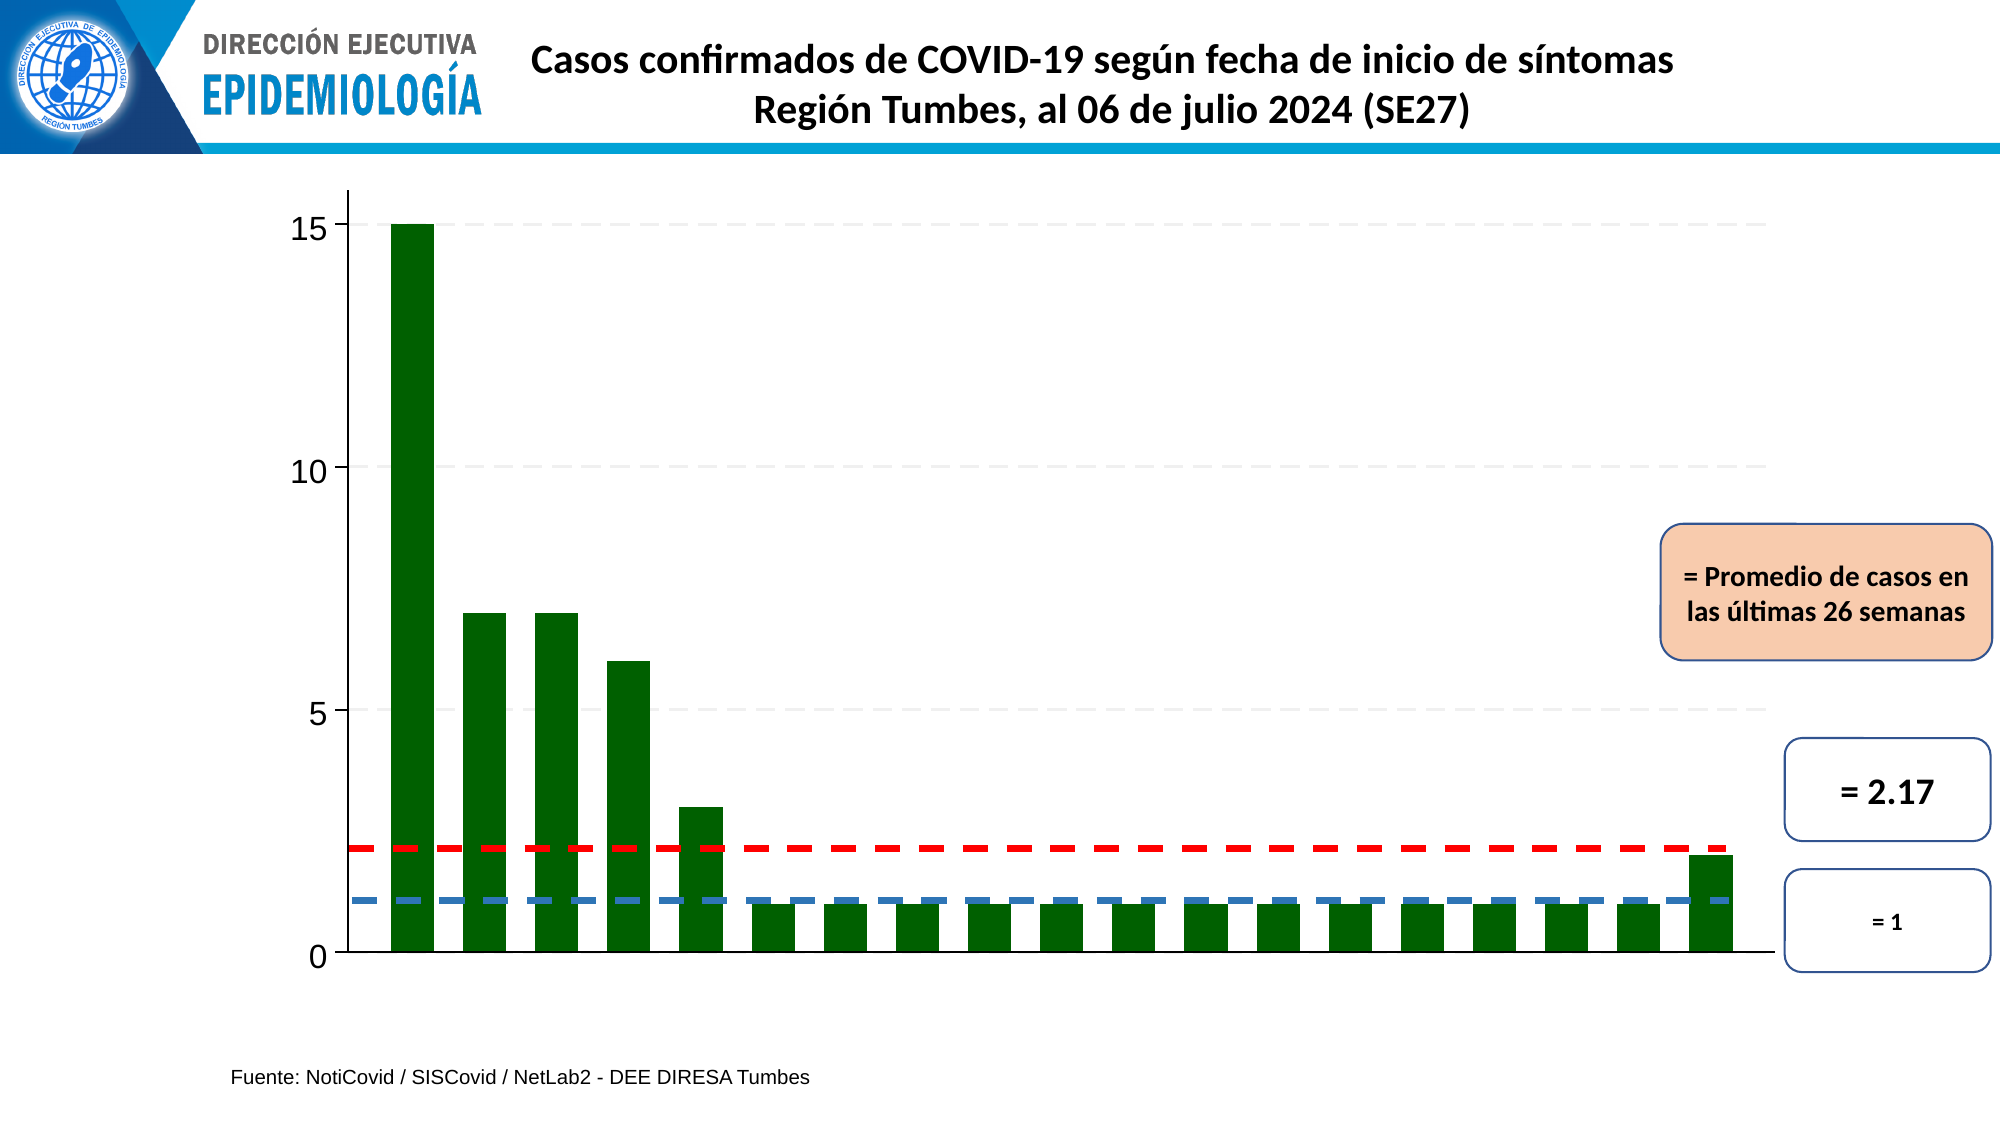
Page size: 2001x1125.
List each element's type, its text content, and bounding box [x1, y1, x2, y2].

text_box [0, 142, 2000, 155]
picture [0, 0, 512, 154]
picture [190, 155, 1810, 1125]
text_box Casos confirmados de COVID-19 según fecha de inicio de síntomas Región Tumbes, al 06 de julio 2024 (SE27) [516, 24, 1700, 140]
